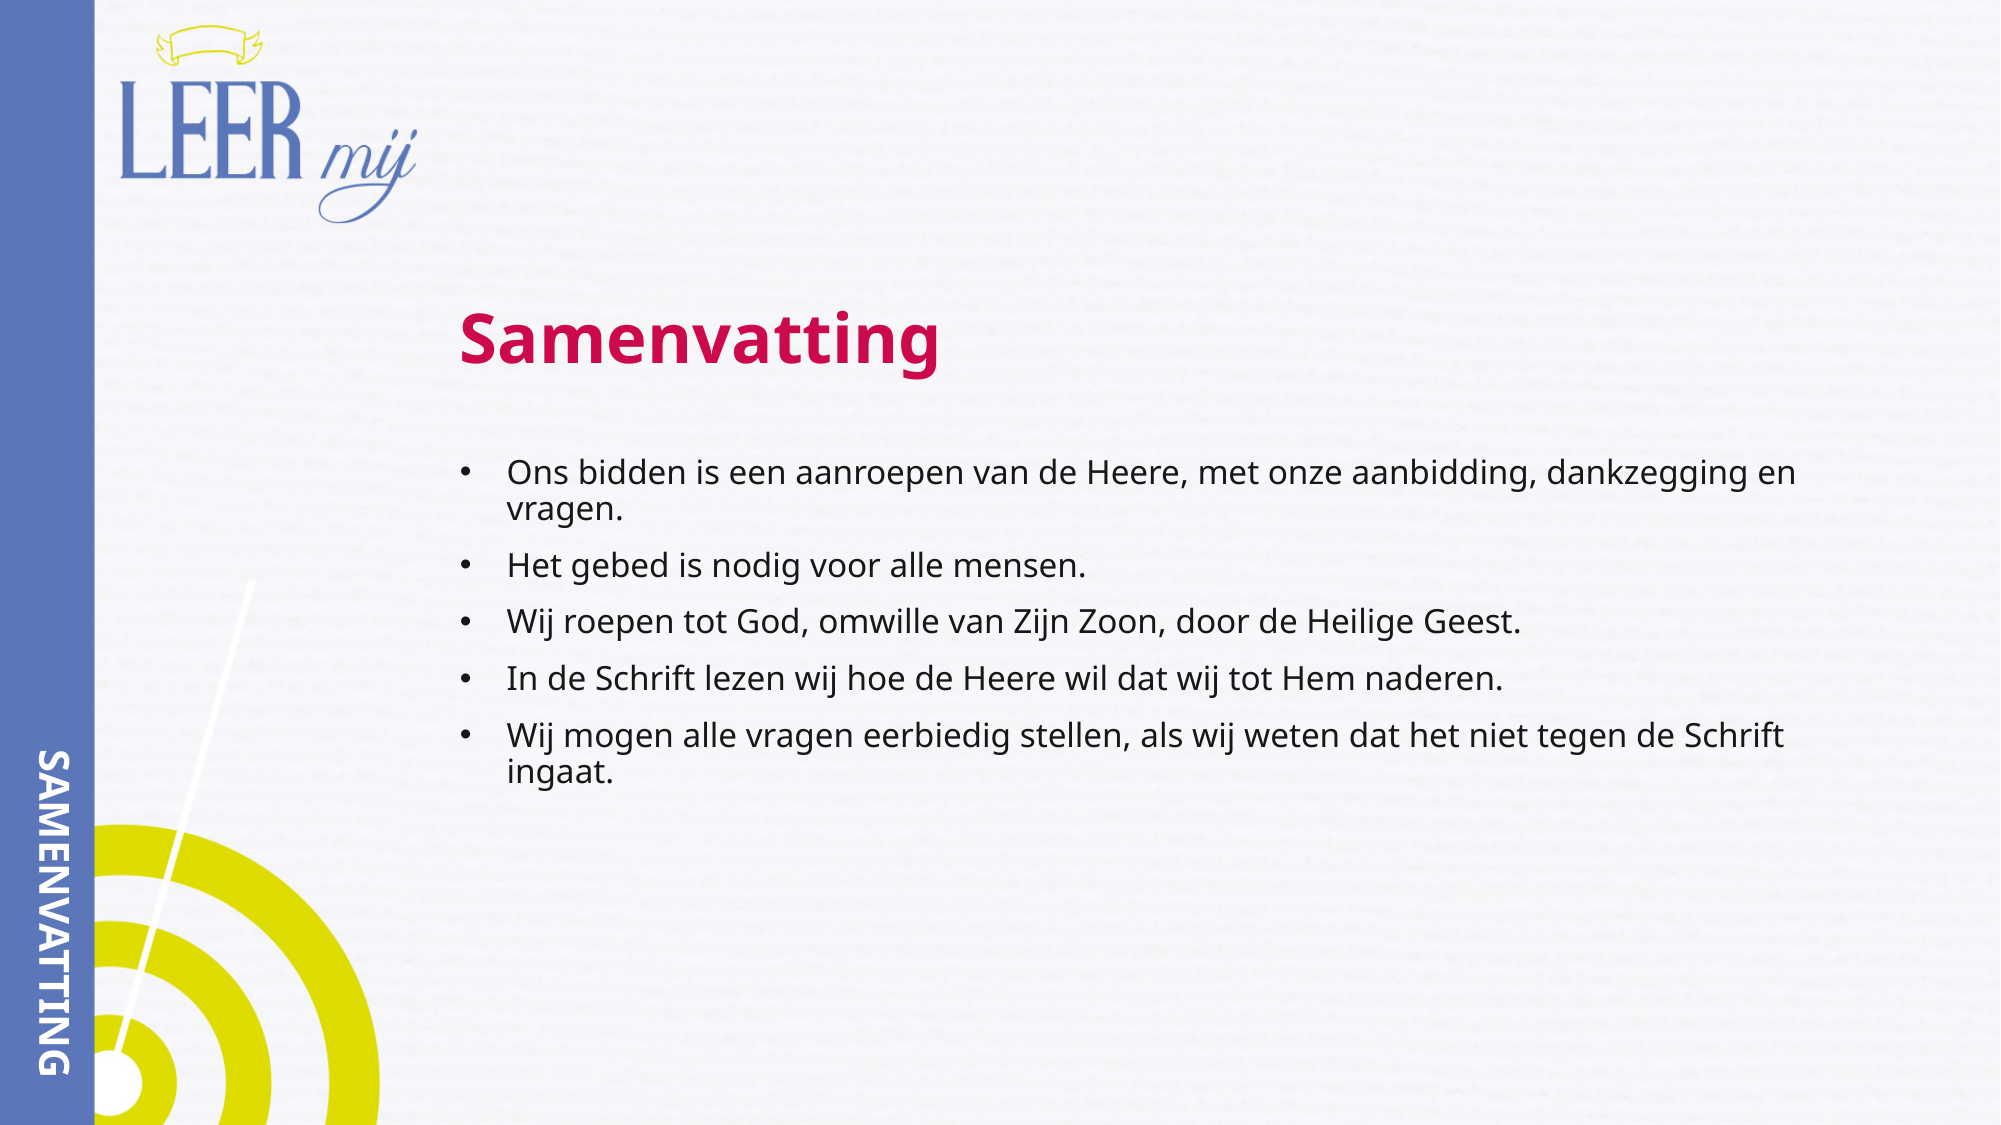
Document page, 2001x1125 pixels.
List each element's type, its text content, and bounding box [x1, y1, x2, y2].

picture [0, 0, 2001, 1125]
list Ons bidden is een aanroepen van de Heere, met onze aanbidding, dankzegging en vragen. Het gebed is nodig voor alle mensen. Wij roepen tot God, omwille van Zijn Zoon, door de Heilige Geest. In de Schrift lezen wij hoe de Heere wil dat wij tot Hem naderen. Wij mogen alle vragen eerbiedig stellen, als wij weten dat het niet tegen de Schrift ingaat. [444, 448, 1841, 968]
title Samenvatting [444, 229, 1841, 386]
